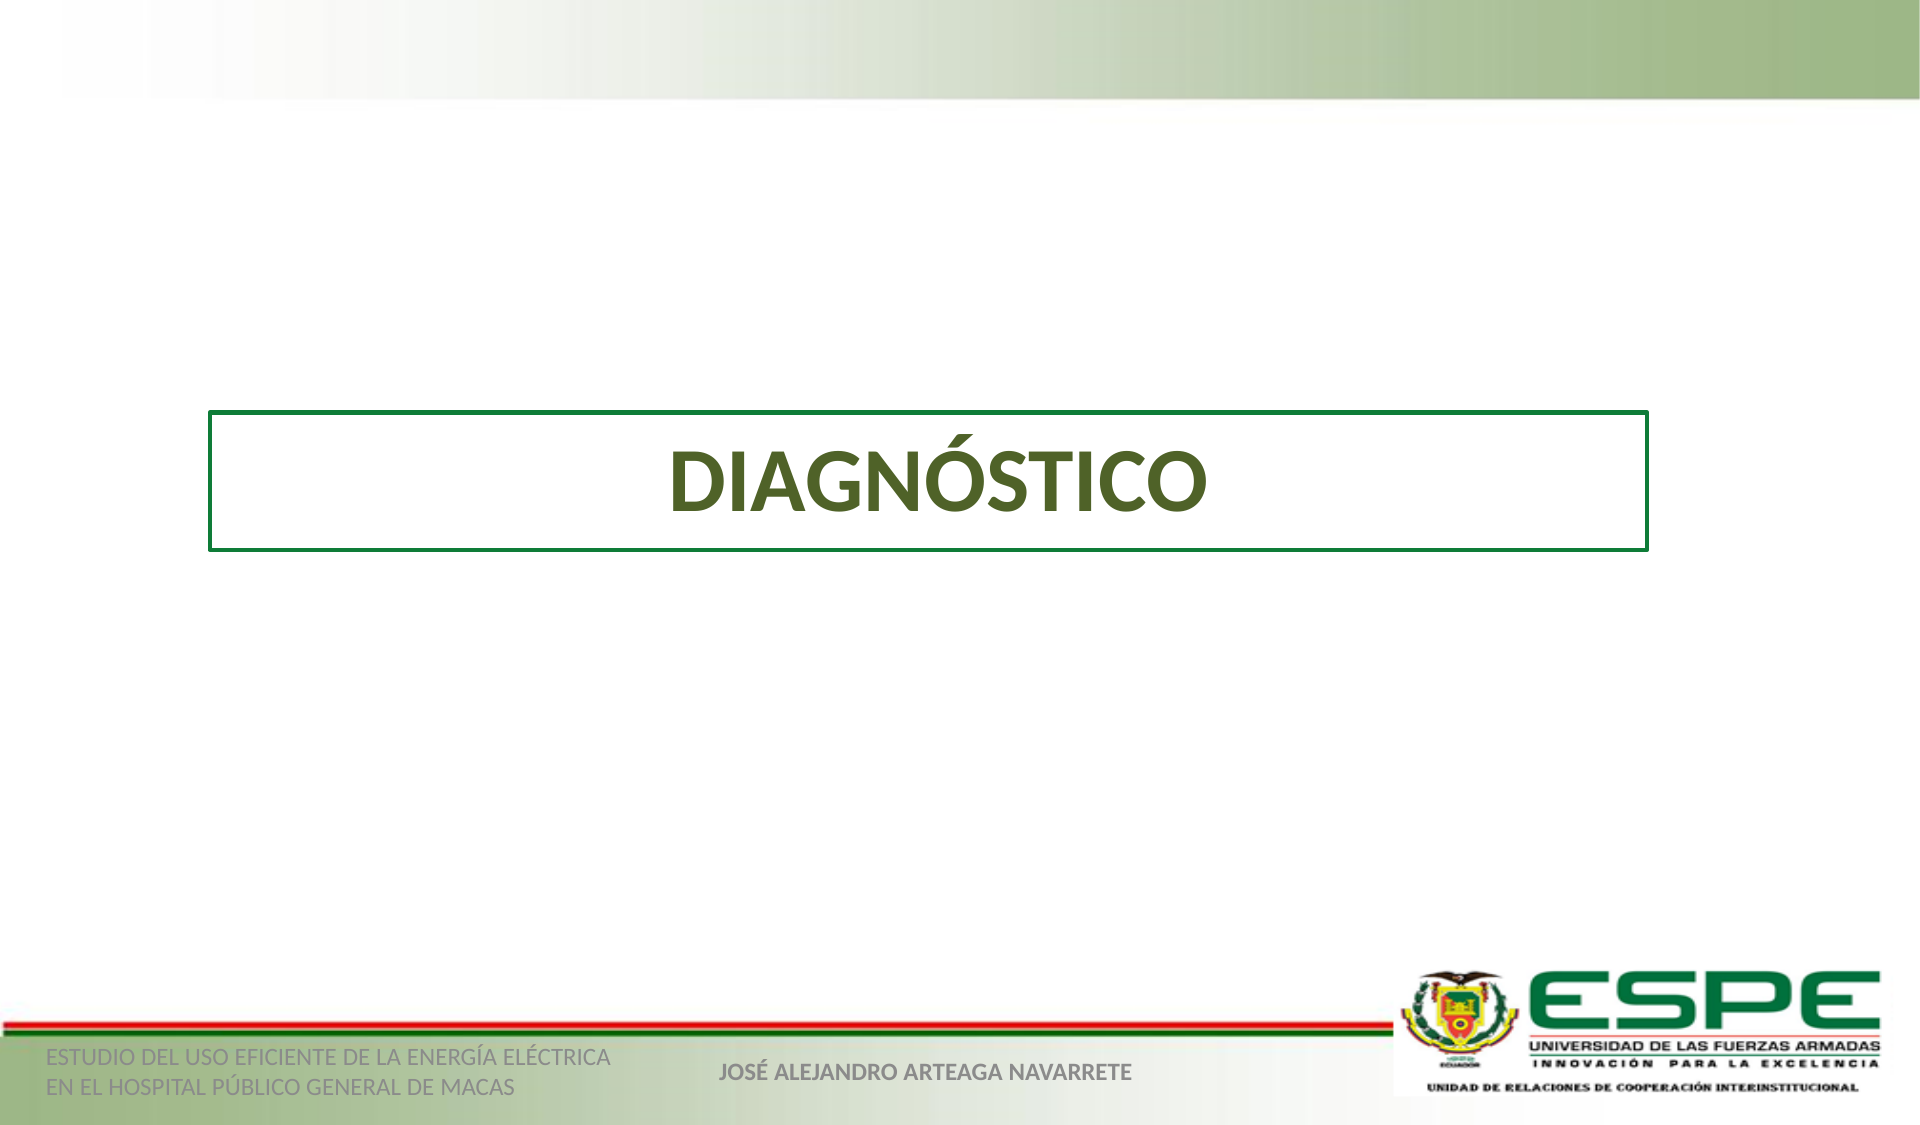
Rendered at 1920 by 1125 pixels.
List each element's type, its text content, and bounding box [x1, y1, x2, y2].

picture [0, 0, 1920, 1125]
slide_number ESTUDIO DEL USO EFICIENTE DE LA ENERGÍA ELÉCTRICA EN EL HOSPITAL PÚBLICO GENERAL DE MACAS [30, 1040, 659, 1101]
text_box DIAGNÓSTICO [208, 410, 1649, 552]
text_box JOSÉ ALEJANDRO ARTEAGA NAVARRETE [704, 1040, 1152, 1101]
